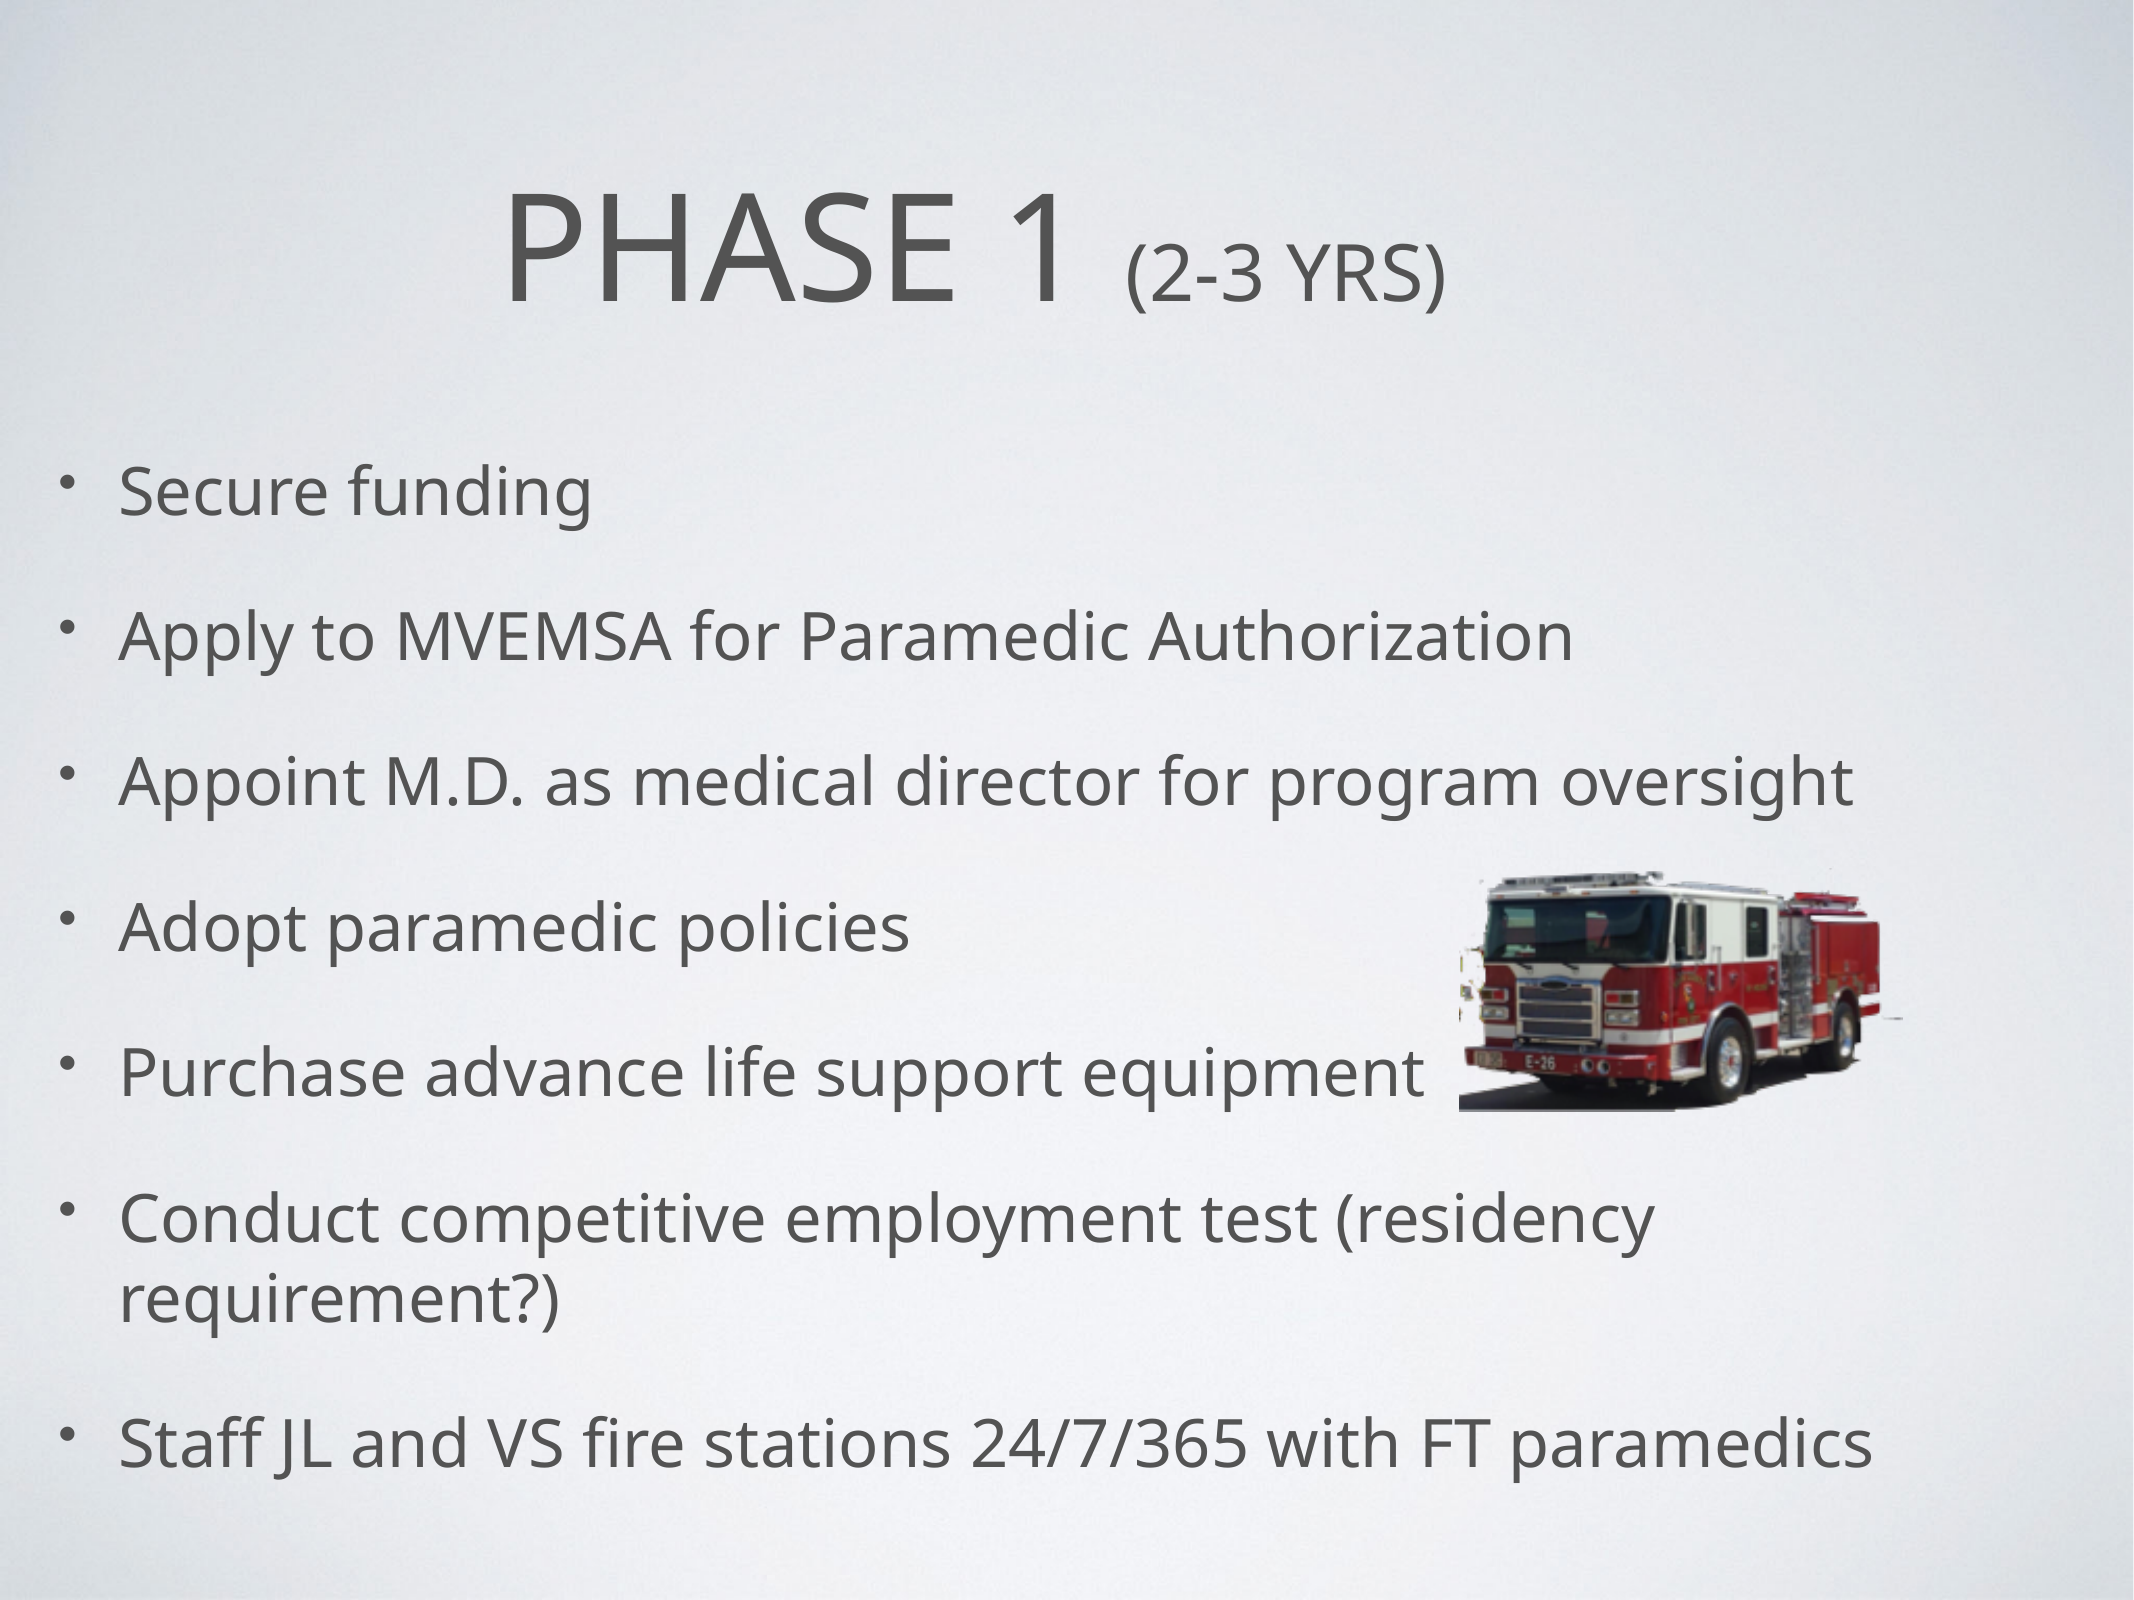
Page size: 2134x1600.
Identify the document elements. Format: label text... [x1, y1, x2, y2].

list Secure funding Apply to MVEMSA for Paramedic Authorization Appoint M.D. as medical director for program oversight Adopt paramedic policies Purchase advance life support equipment Conduct competitive employment test (residency requirement?) Staff JL and VS fire stations 24/7/365 with FT paramedics [57, 447, 2076, 1482]
title Phase 1 (2-3 yrs) [0, 41, 1982, 443]
picture [0, 0, 2134, 1600]
